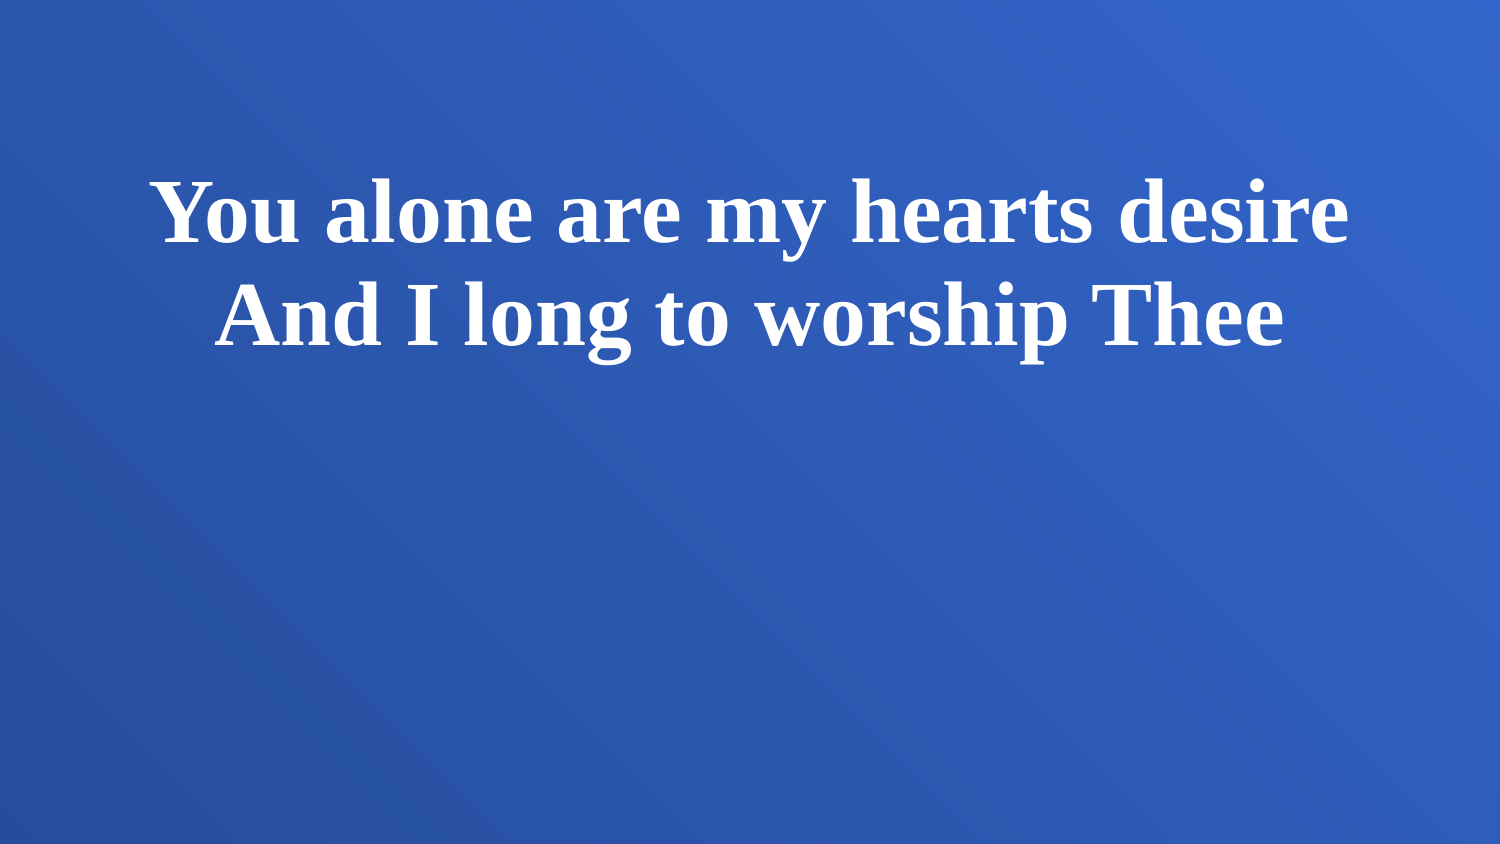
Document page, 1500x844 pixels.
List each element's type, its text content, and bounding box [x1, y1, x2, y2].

text_box You alone are my hearts desire [0, 143, 1500, 246]
text_box And I long to worship Thee [0, 246, 1500, 372]
